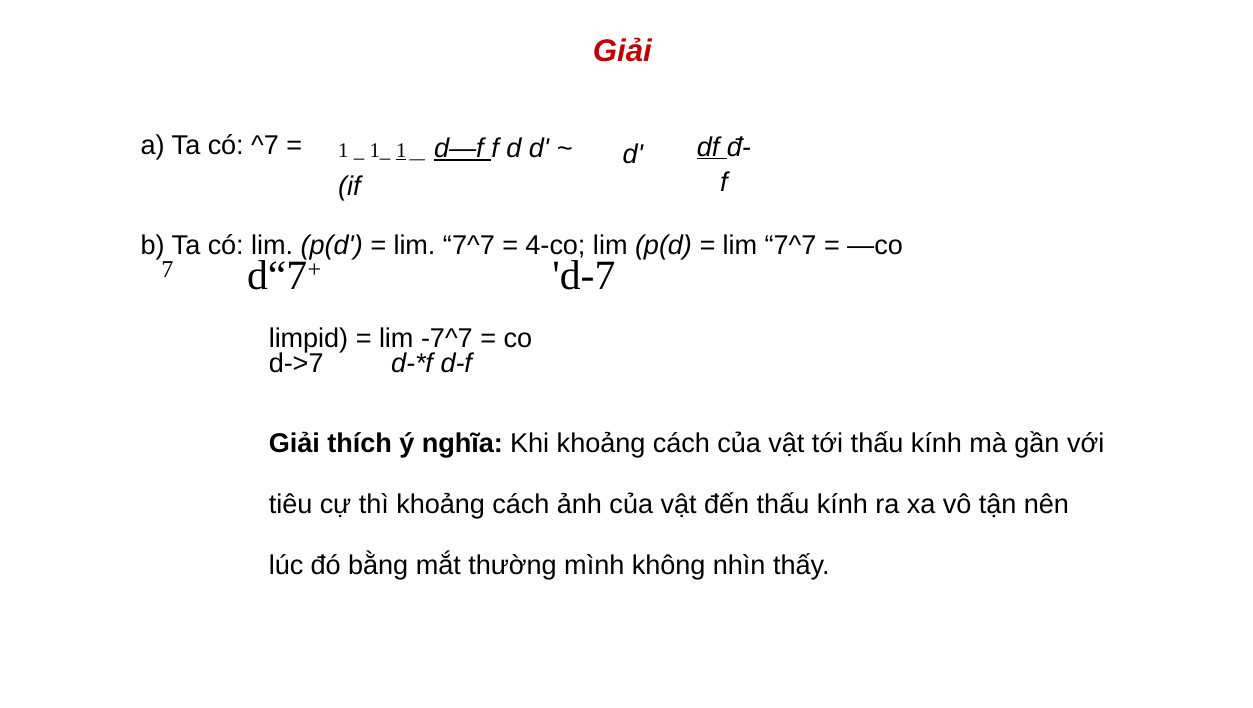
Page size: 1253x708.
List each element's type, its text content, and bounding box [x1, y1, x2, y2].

text_box b) Ta có: lim. (p(d') = lim. “7^7 = 4-co; lim (p(d) = lim “7^7 = —co 7 d“7+ 'd-7 limpid) = lim -7^7 = co d->7 d-*f d-f Giải thích ý nghĩa: Khi khoảng cách của vật tới thấu kính mà gần với tiêu cự thì khoảng cách ảnh của vật đến thấu kính ra xa vô tận nên lúc đó bằng mắt thường mình không nhìn thấy. [140, 227, 1107, 574]
text_box a) Ta có: ^7 = [140, 127, 332, 184]
text_box 1 _ 1_ 1 _ d—f f d d' ~ (if [338, 125, 575, 188]
text_box d' [622, 136, 655, 168]
text_box df đ-f [694, 125, 754, 188]
text_box Giải [592, 29, 661, 60]
